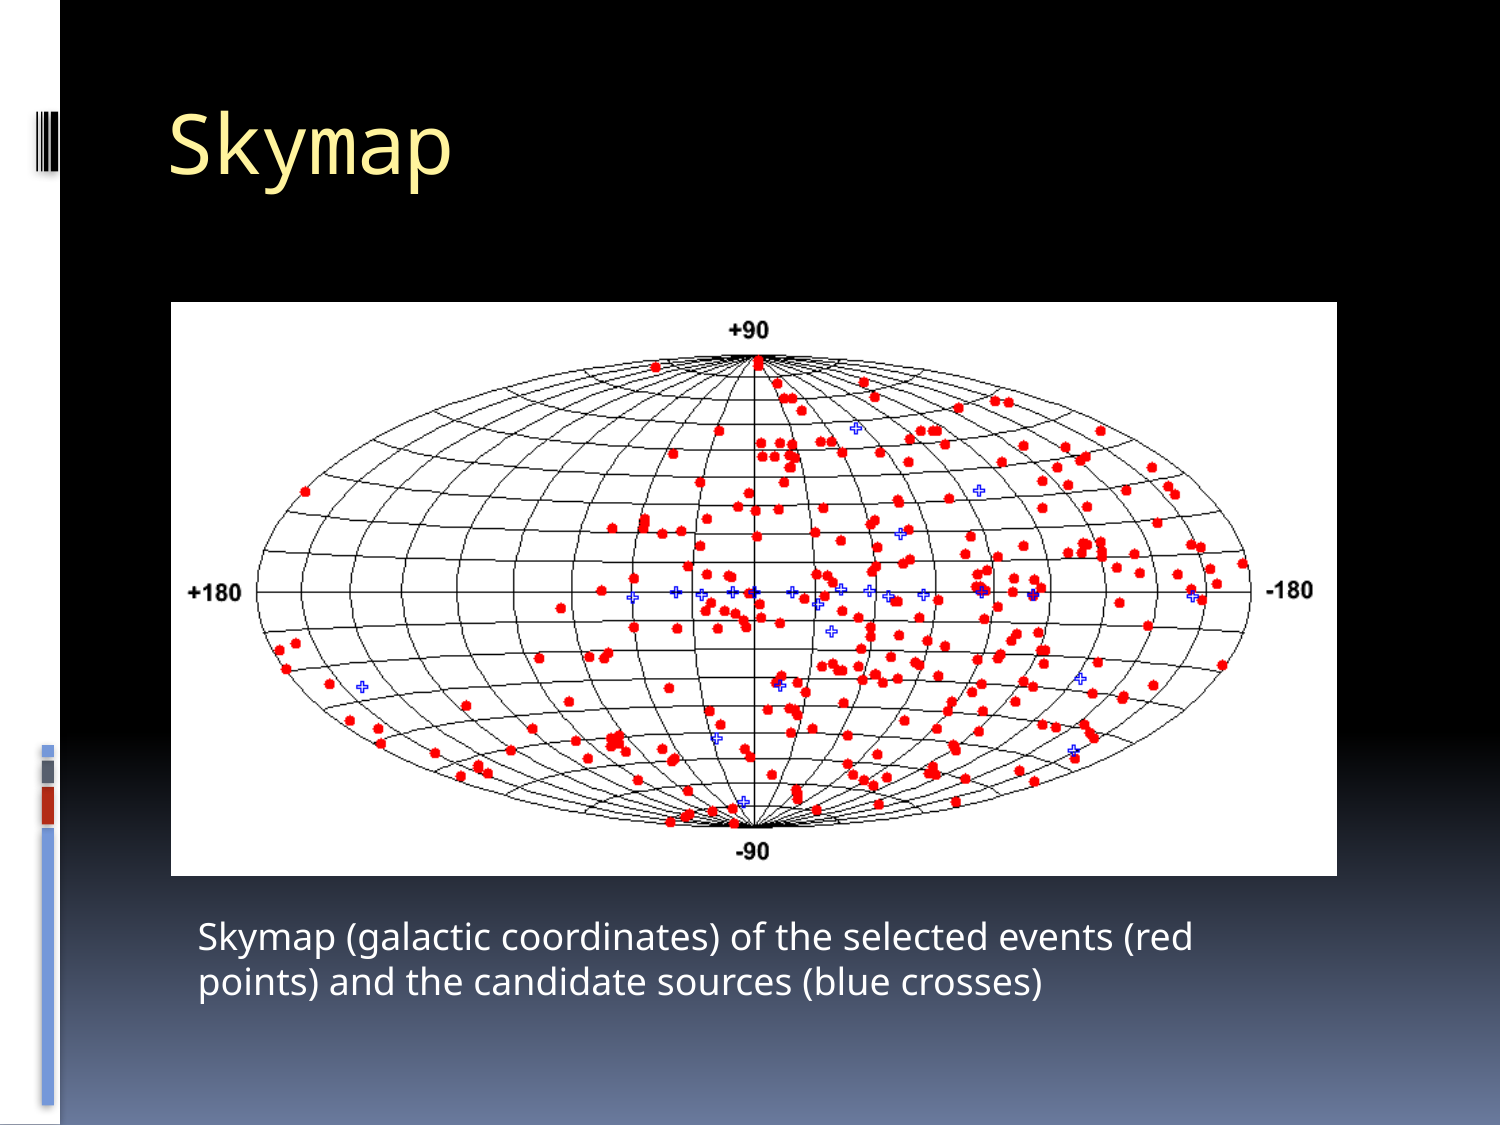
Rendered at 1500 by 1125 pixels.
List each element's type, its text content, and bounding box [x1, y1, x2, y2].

picture [170, 302, 1337, 876]
title Skymap [150, 83, 1425, 234]
text_box Skymap (galactic coordinates) of the selected events (red points) and the candidate sources (blue crosses) [182, 905, 1341, 1010]
